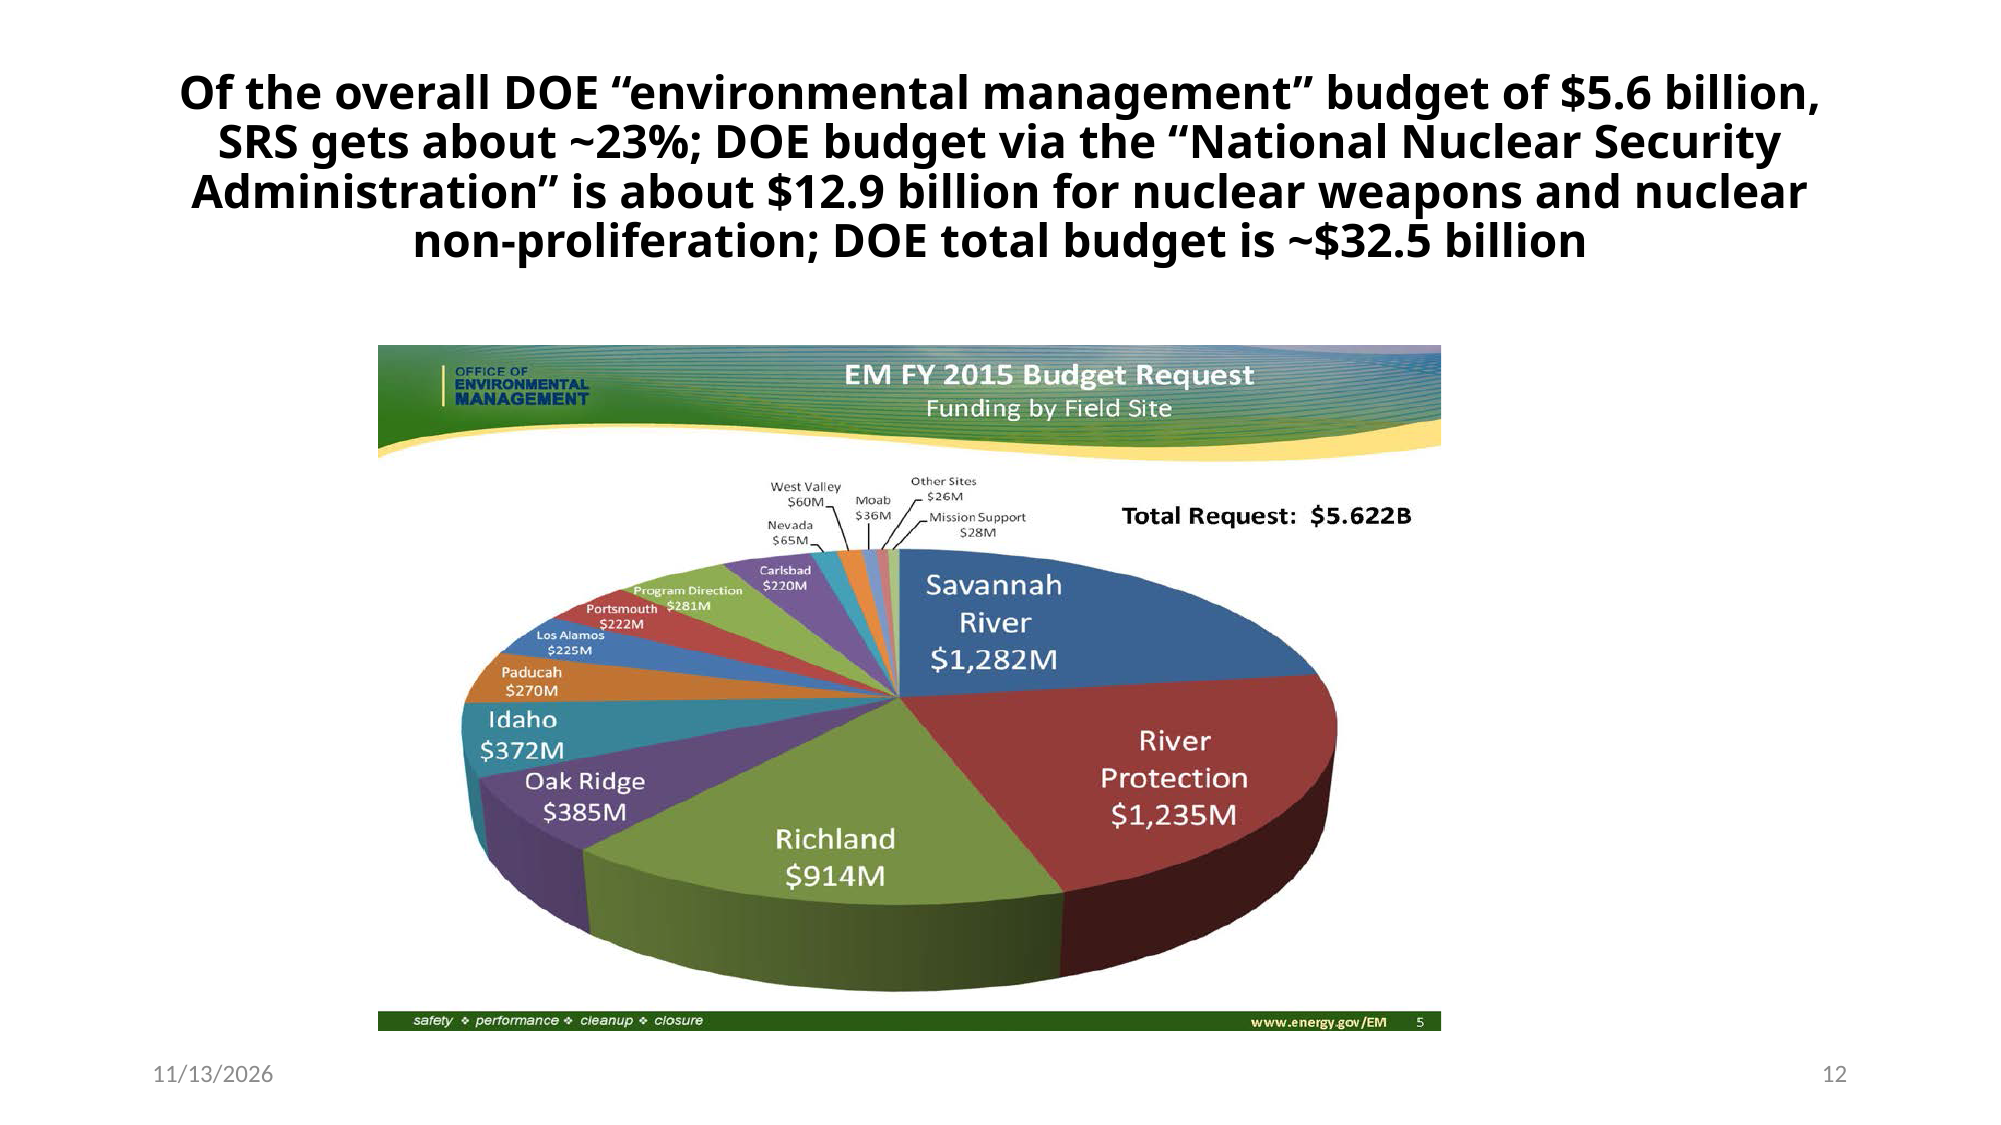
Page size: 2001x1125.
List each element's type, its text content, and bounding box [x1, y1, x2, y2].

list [377, 345, 1442, 1031]
slide_number 12 [1412, 1042, 1863, 1103]
title Of the overall DOE “environmental management” budget of $5.6 billion, SRS gets about ~23%; DOE budget via the “National Nuclear Security Administration” is about $12.9 billion for nuclear weapons and nuclear non-proliferation; DOE total budget is ~$32.5 billion [137, 59, 1863, 278]
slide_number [137, 1042, 588, 1103]
